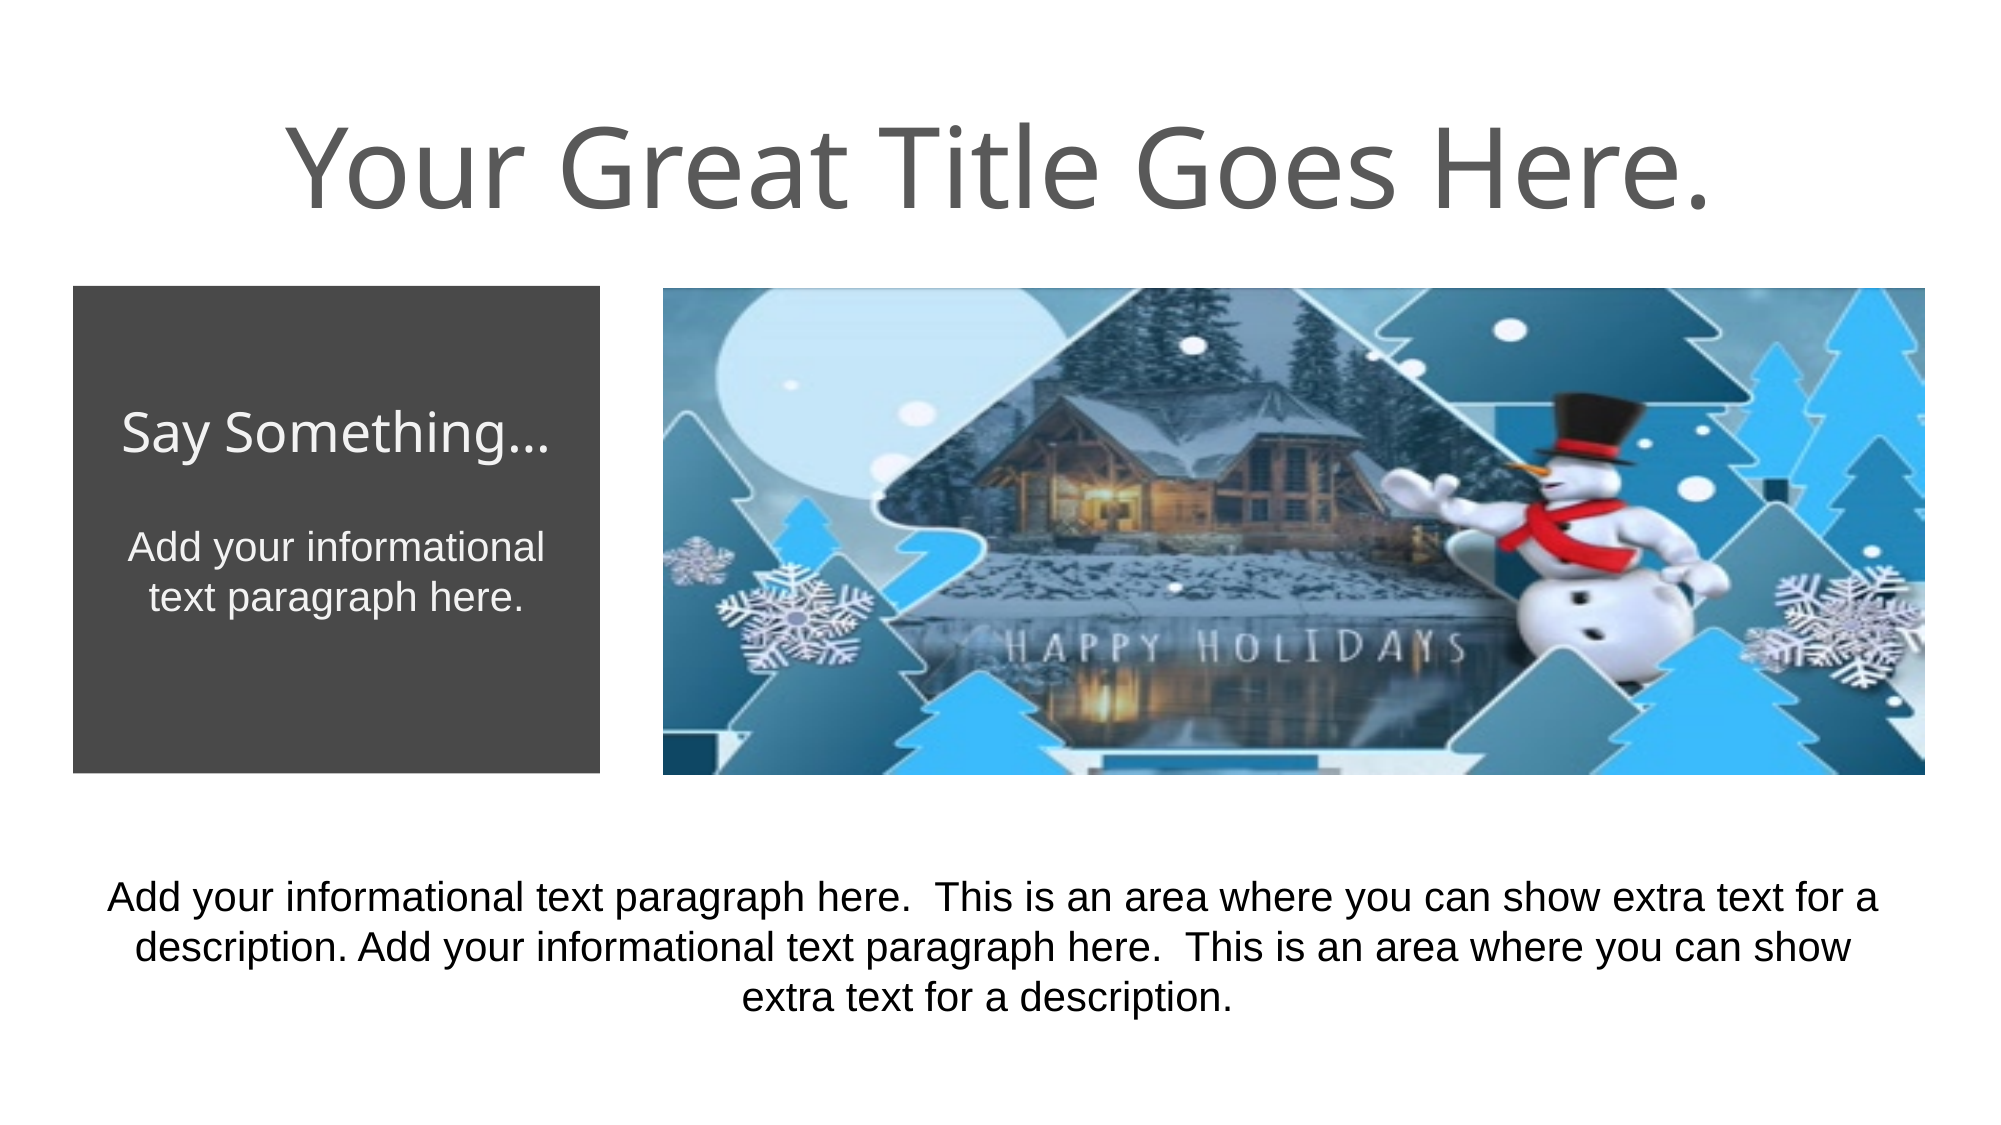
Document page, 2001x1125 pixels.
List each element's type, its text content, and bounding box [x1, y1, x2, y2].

text_box [71, 284, 602, 775]
text_box Add your informational text paragraph here. [92, 512, 581, 738]
text_box Say Something… [104, 386, 569, 475]
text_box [662, 287, 1926, 776]
text_box Your Great Title Goes Here. [86, 87, 1914, 241]
text_box Add your informational text paragraph here. This is an area where you can show extra text for a description. Add your informational text paragraph here. This is an area where you can show extra text for a description. [73, 862, 1914, 1088]
